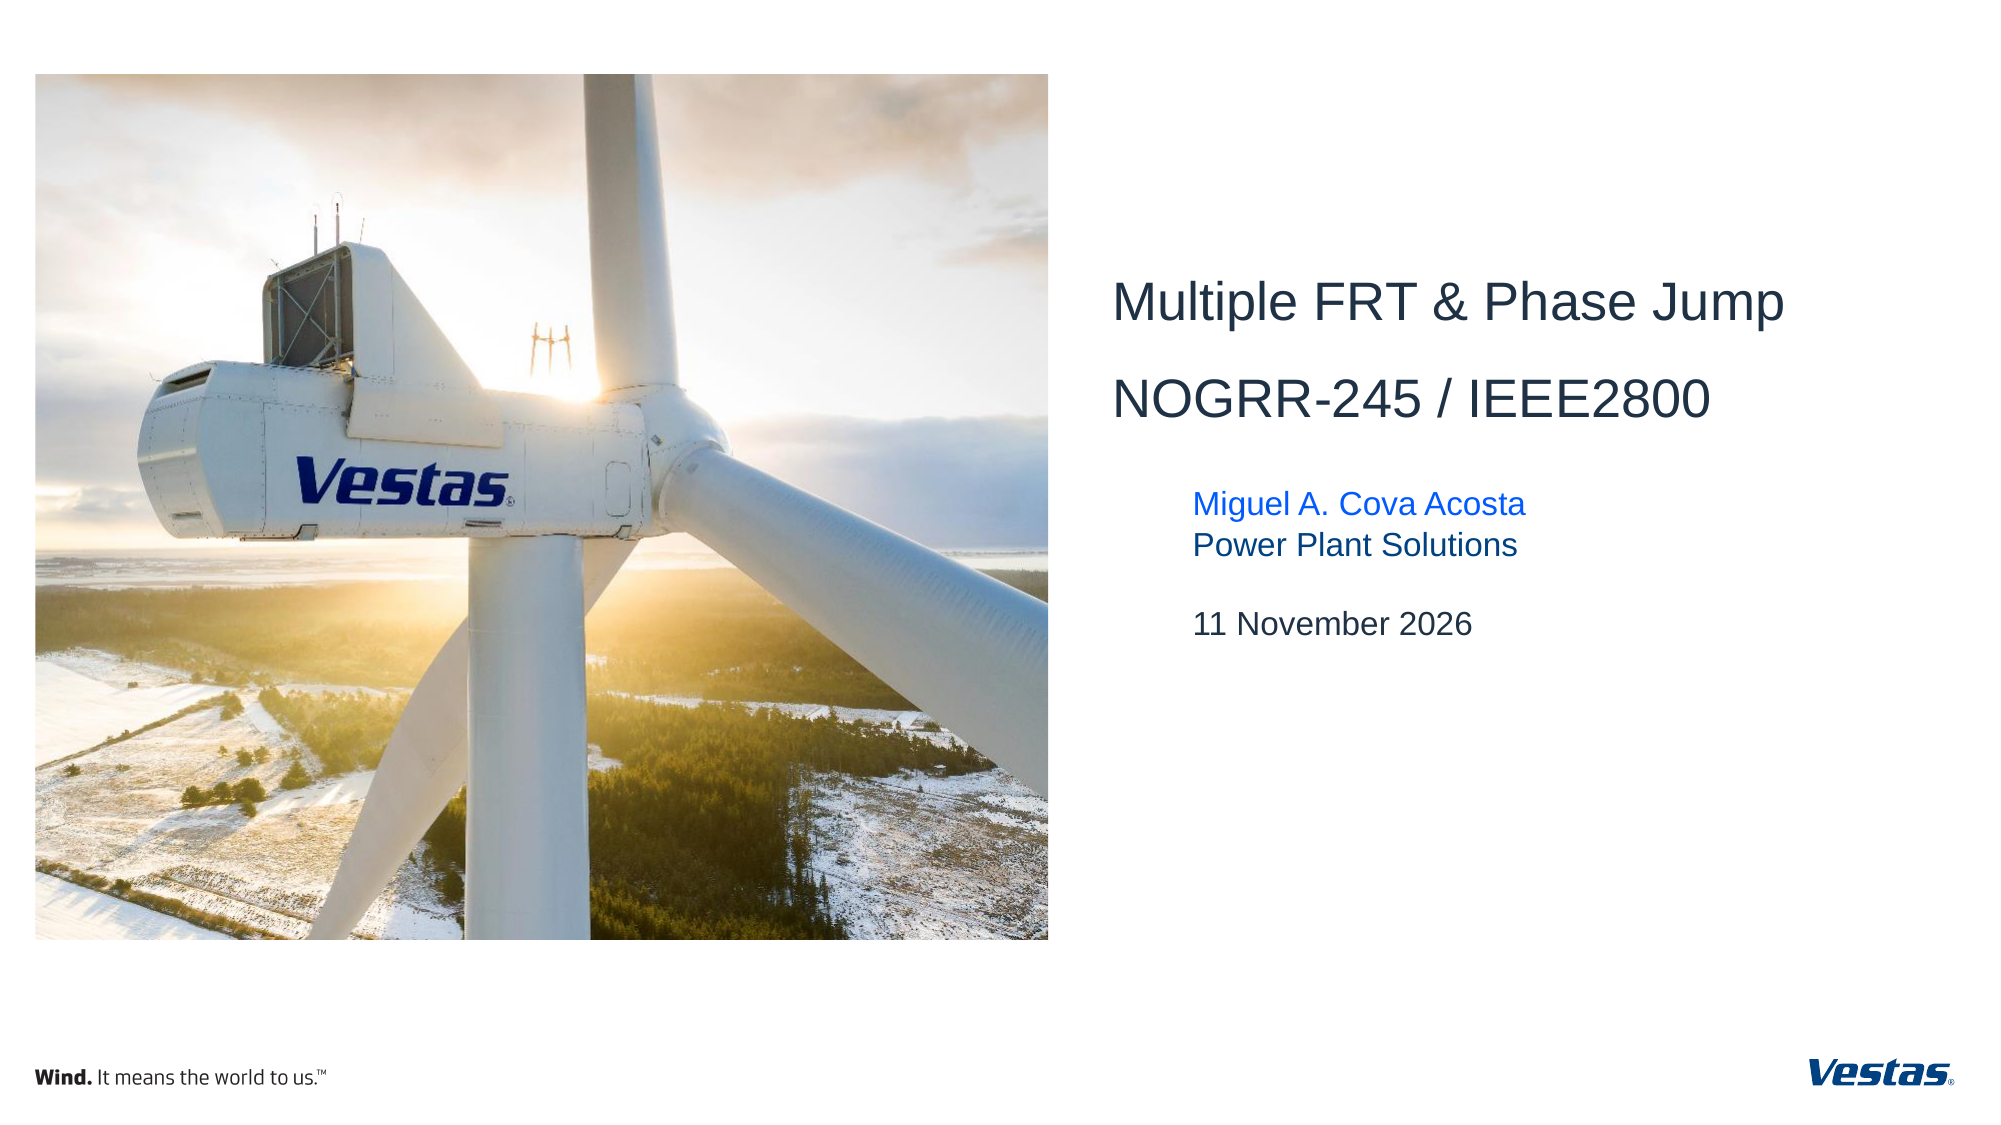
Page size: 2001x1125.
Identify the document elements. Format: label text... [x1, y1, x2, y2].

list Power Plant Solutions [1192, 522, 1830, 565]
title Multiple FRT & Phase Jump NOGRR-245 / IEEE2800 [1112, 233, 1828, 430]
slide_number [1192, 601, 1830, 644]
picture [35, 1069, 326, 1085]
list Miguel A. Cova Acosta [1192, 482, 1831, 524]
picture [35, 74, 1049, 940]
